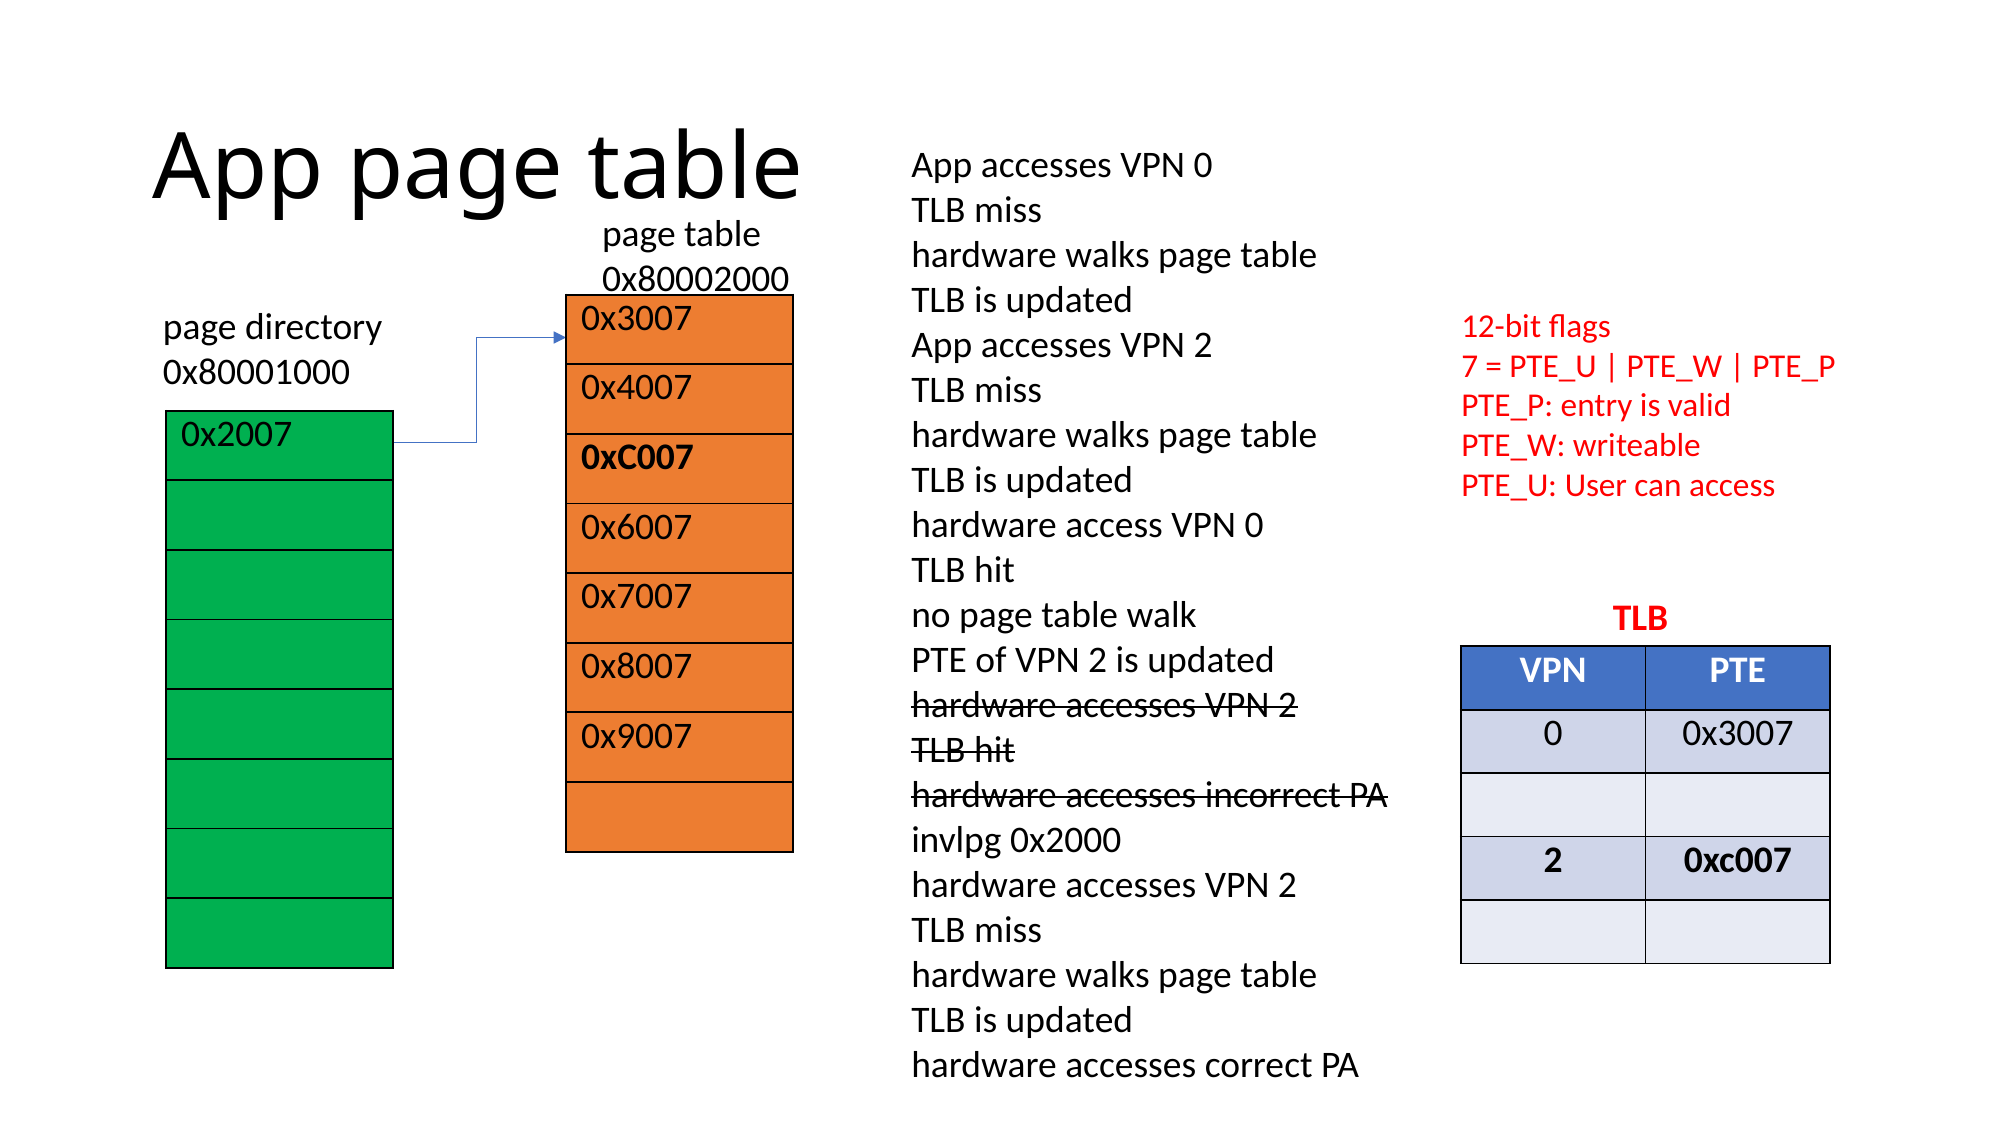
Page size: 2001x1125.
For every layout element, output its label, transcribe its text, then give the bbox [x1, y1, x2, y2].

table_cell 0 [1462, 711, 1645, 772]
table_header PTE [1646, 647, 1829, 709]
table_header VPN [1462, 647, 1645, 709]
table_cell [167, 760, 392, 828]
table_cell [1646, 774, 1829, 836]
table_cell 2 [1462, 837, 1645, 899]
table_cell [1462, 901, 1645, 963]
table_header 0x3007 [567, 296, 792, 363]
title App page table [137, 59, 1863, 278]
table_cell 0xc007 [1646, 837, 1829, 899]
table_cell [1462, 774, 1645, 836]
table_cell [167, 481, 392, 549]
table_cell [567, 783, 792, 851]
table_cell [167, 620, 392, 688]
text_box App accesses VPN 0 TLB miss hardware walks page table TLB is updated App accesses VPN 2 TLB miss hardware walks page table TLB is updated hardware access VPN 0 TLB hit no page table walk PTE of VPN 2 is updated hardware accesses VPN 2 TLB hit hardware accesses incorrect PA invlpg 0x2000 hardware accesses VPN 2 TLB miss hardware walks page table TLB is updated hardware accesses correct PA [896, 132, 1413, 1092]
table_cell 0x7007 [567, 574, 792, 642]
table_cell [167, 899, 392, 967]
table_cell 0x8007 [567, 644, 792, 711]
table_cell 0x3007 [1646, 711, 1829, 772]
table_cell [167, 551, 392, 619]
text_box page directory 0x80001000 [148, 294, 497, 400]
table_cell [167, 829, 392, 897]
table_cell 0x9007 [567, 713, 792, 781]
table_cell [1646, 901, 1829, 963]
table_cell 0x4007 [567, 365, 792, 433]
text_box 12-bit flags 7 = PTE_U | PTE_W | PTE_P PTE_P: entry is valid PTE_W: writeable PTE_U: User can access [1446, 296, 1902, 511]
table_cell 0xC007 [567, 435, 792, 503]
table_header 0x2007 [167, 412, 392, 479]
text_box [387, 337, 567, 443]
table_cell [167, 690, 392, 758]
text_box page table 0x80002000 [587, 201, 896, 307]
table_cell 0x6007 [567, 504, 792, 572]
text_box TLB [1598, 585, 1879, 646]
